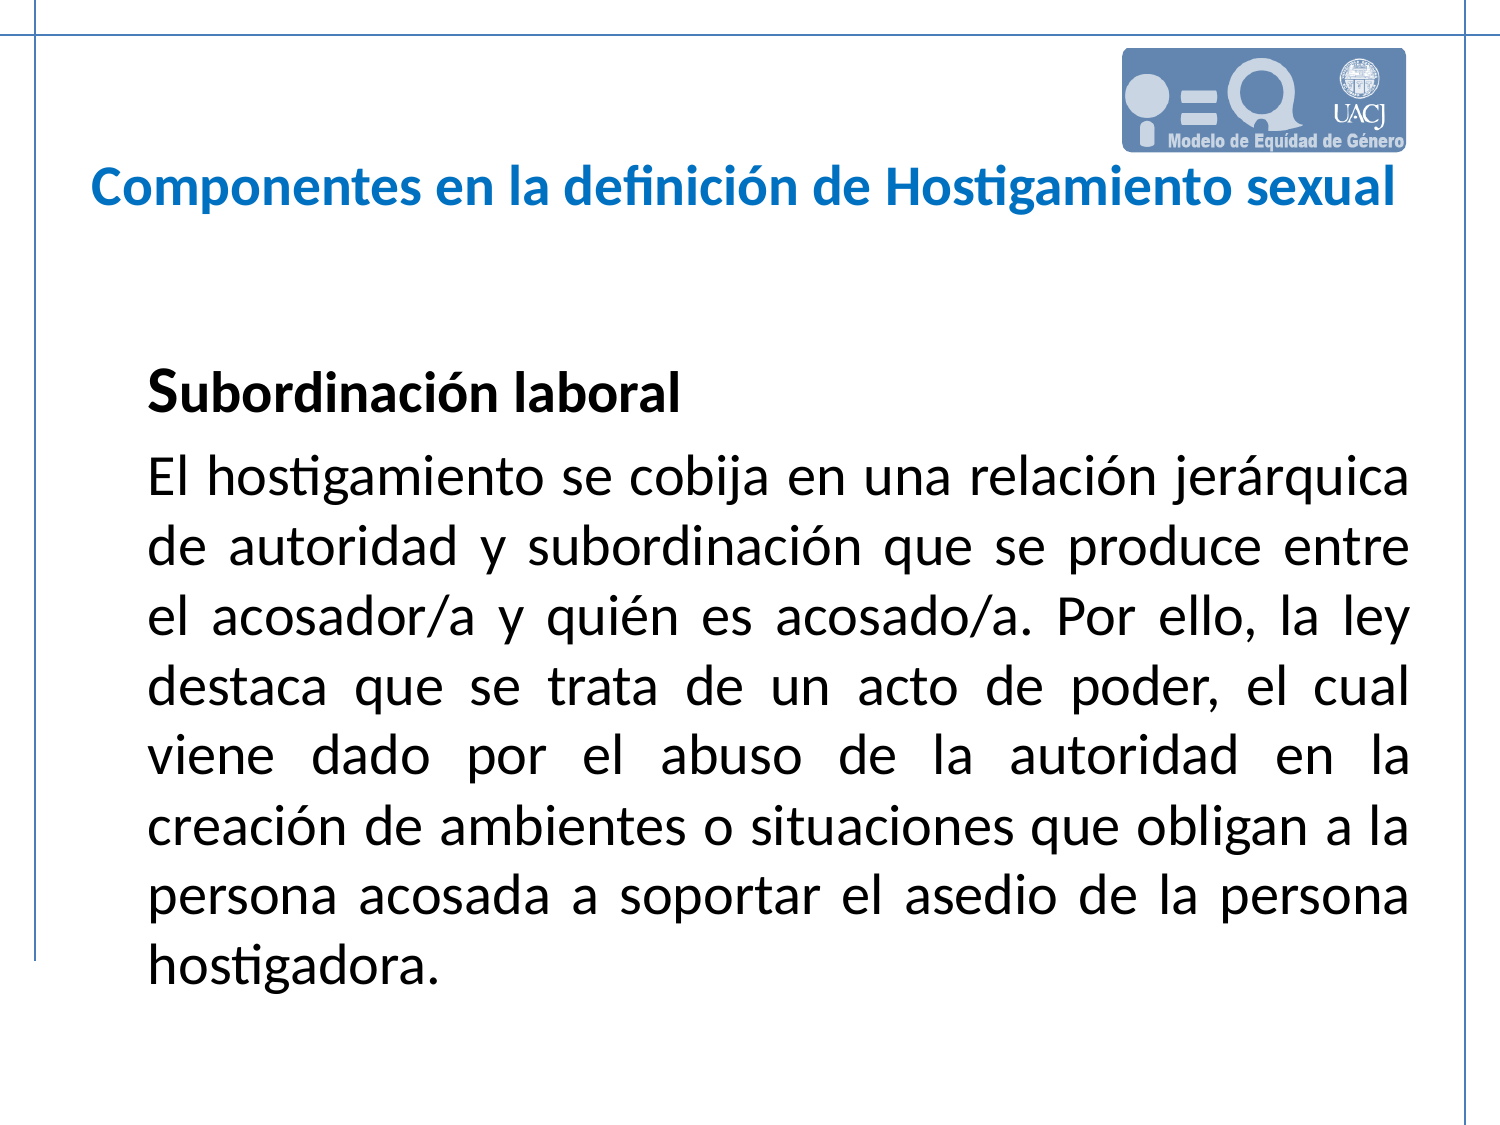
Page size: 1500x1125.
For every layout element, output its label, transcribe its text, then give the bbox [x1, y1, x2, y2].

list Subordinación laboral El hostigamiento se cobija en una relación jerárquica de autoridad y subordinación que se produce entre el acosador/a y quién es acosado/a. Por ello, la ley destaca que se trata de un acto de poder, el cual viene dado por el abuso de la autoridad en la creación de ambientes o situaciones que obligan a la persona acosada a soportar el asedio de la persona hostigadora. [76, 338, 1427, 1012]
title Componentes en la definición de Hostigamiento sexual [76, 54, 1427, 256]
